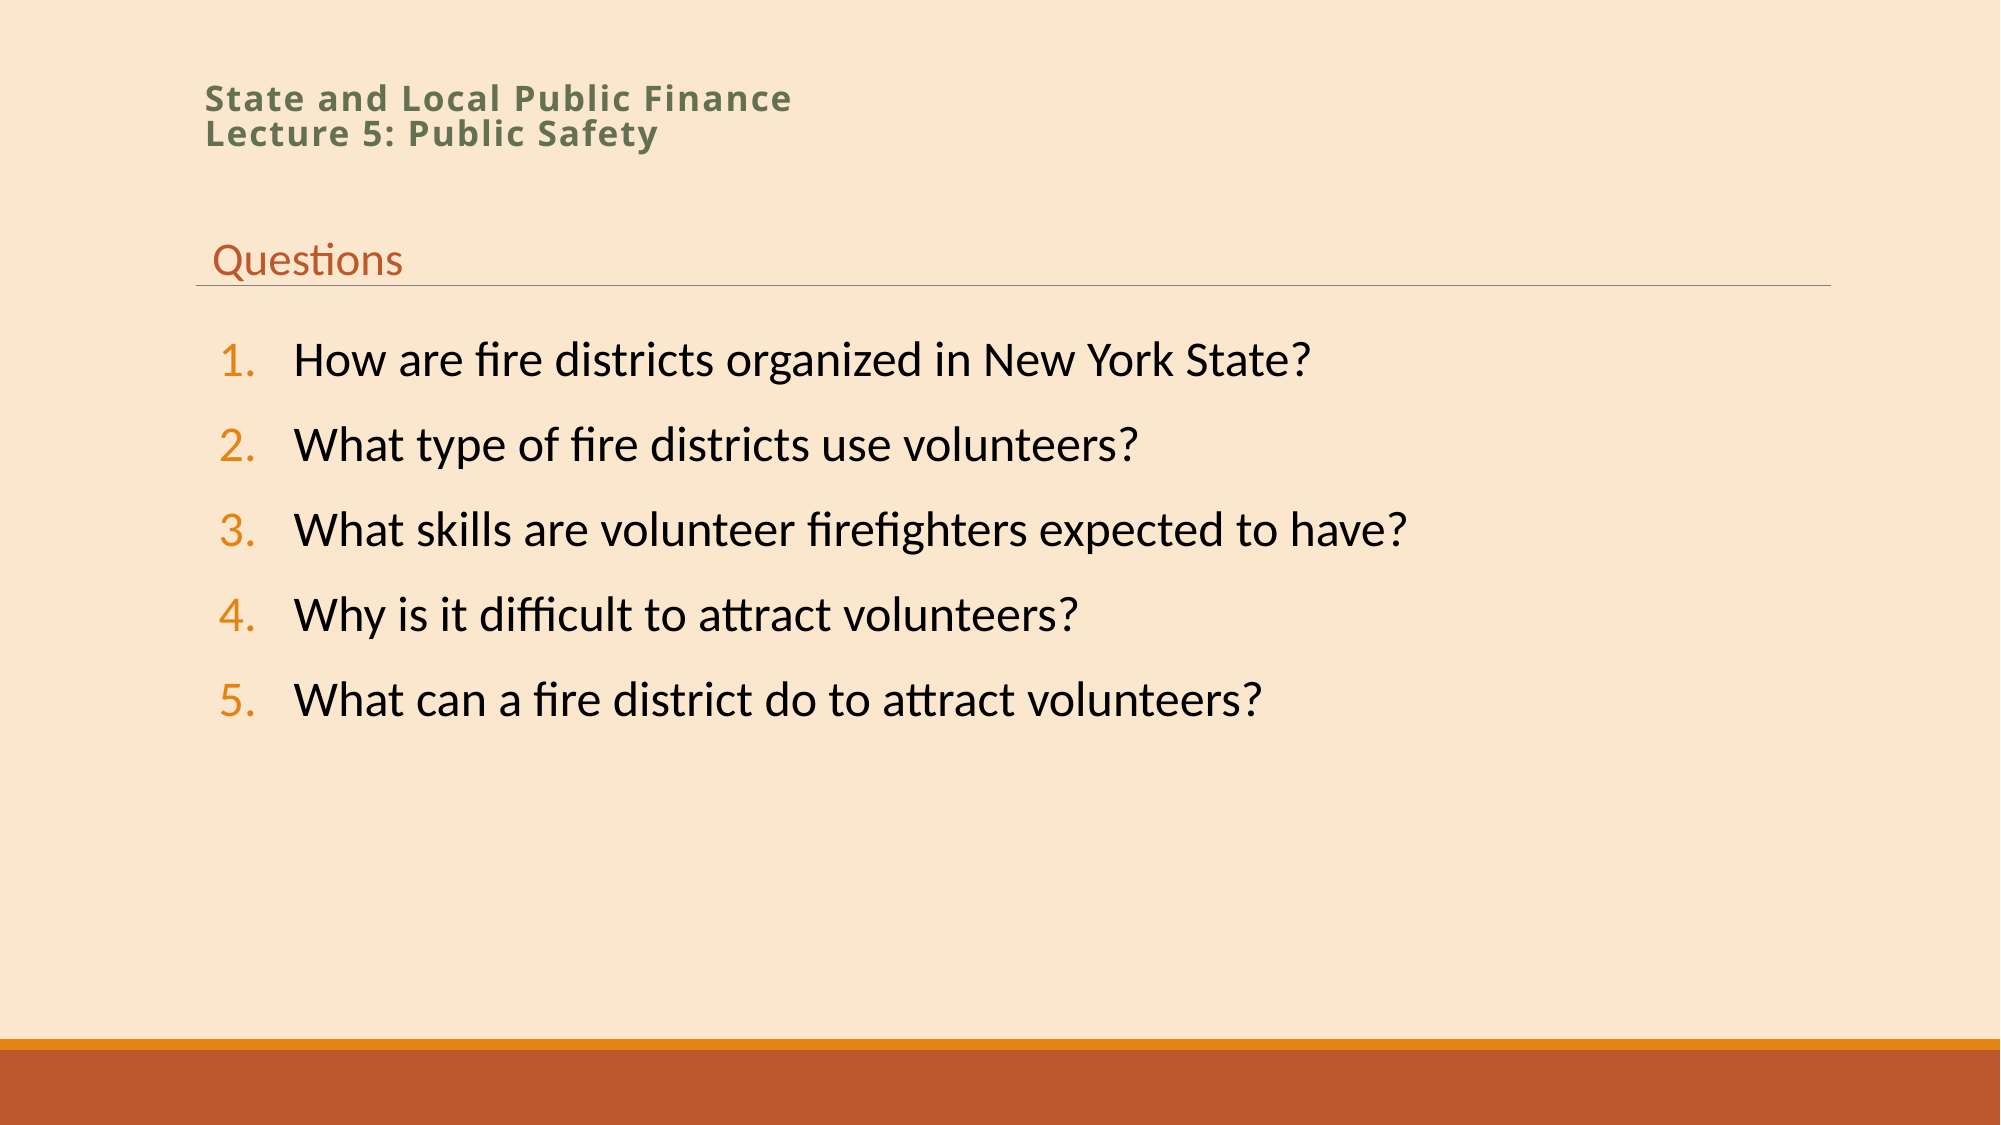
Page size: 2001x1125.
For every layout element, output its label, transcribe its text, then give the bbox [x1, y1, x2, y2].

text_box Questions [183, 227, 419, 293]
title State and Local Public Finance Lecture 5: Public Safety [189, 11, 1350, 162]
list How are fire districts organized in New York State? What type of fire districts use volunteers? What skills are volunteer firefighters expected to have? Why is it difficult to attract volunteers? What can a fire district do to attract volunteers? [218, 293, 1818, 1017]
